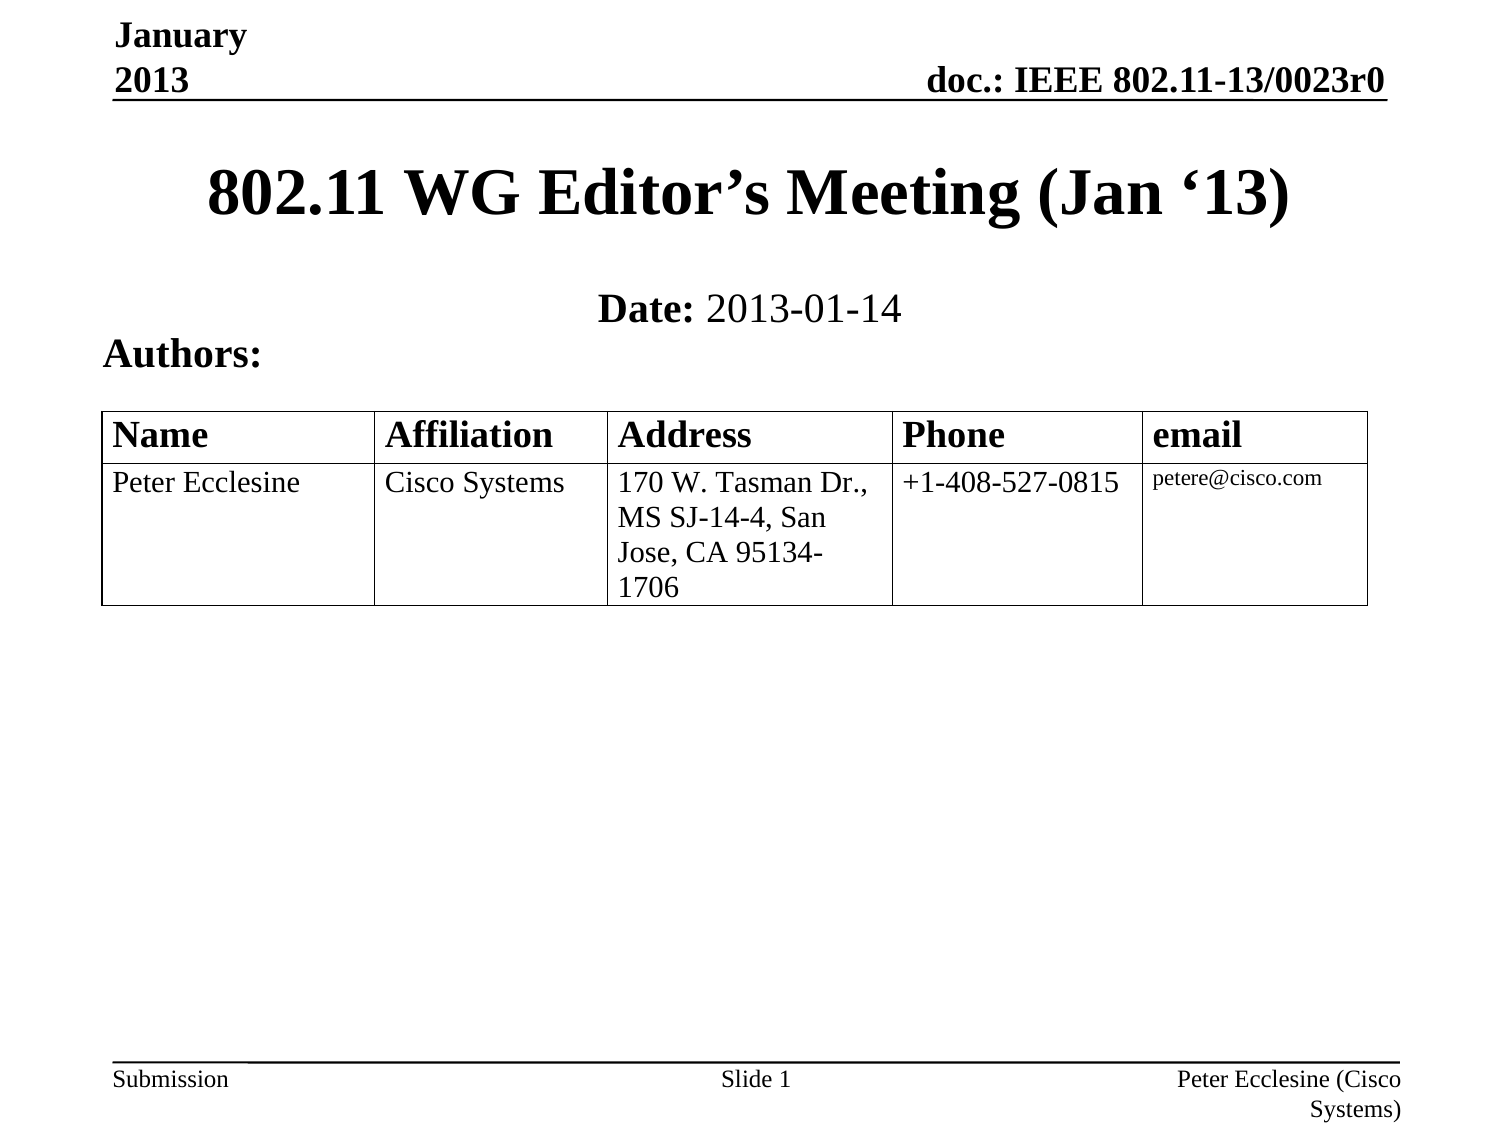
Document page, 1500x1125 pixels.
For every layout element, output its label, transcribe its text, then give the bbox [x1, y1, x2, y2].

slide_number Slide 1 [712, 1061, 800, 1093]
title 802.11 WG Editor’s Meeting (Jan ‘13) [112, 112, 1388, 263]
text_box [87, 410, 1388, 835]
list Date: 2013-01-14 [112, 279, 1388, 343]
text_box Authors: [87, 318, 325, 381]
footer Peter Ecclesine (Cisco Systems) [1164, 1061, 1402, 1093]
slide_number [114, 54, 274, 101]
